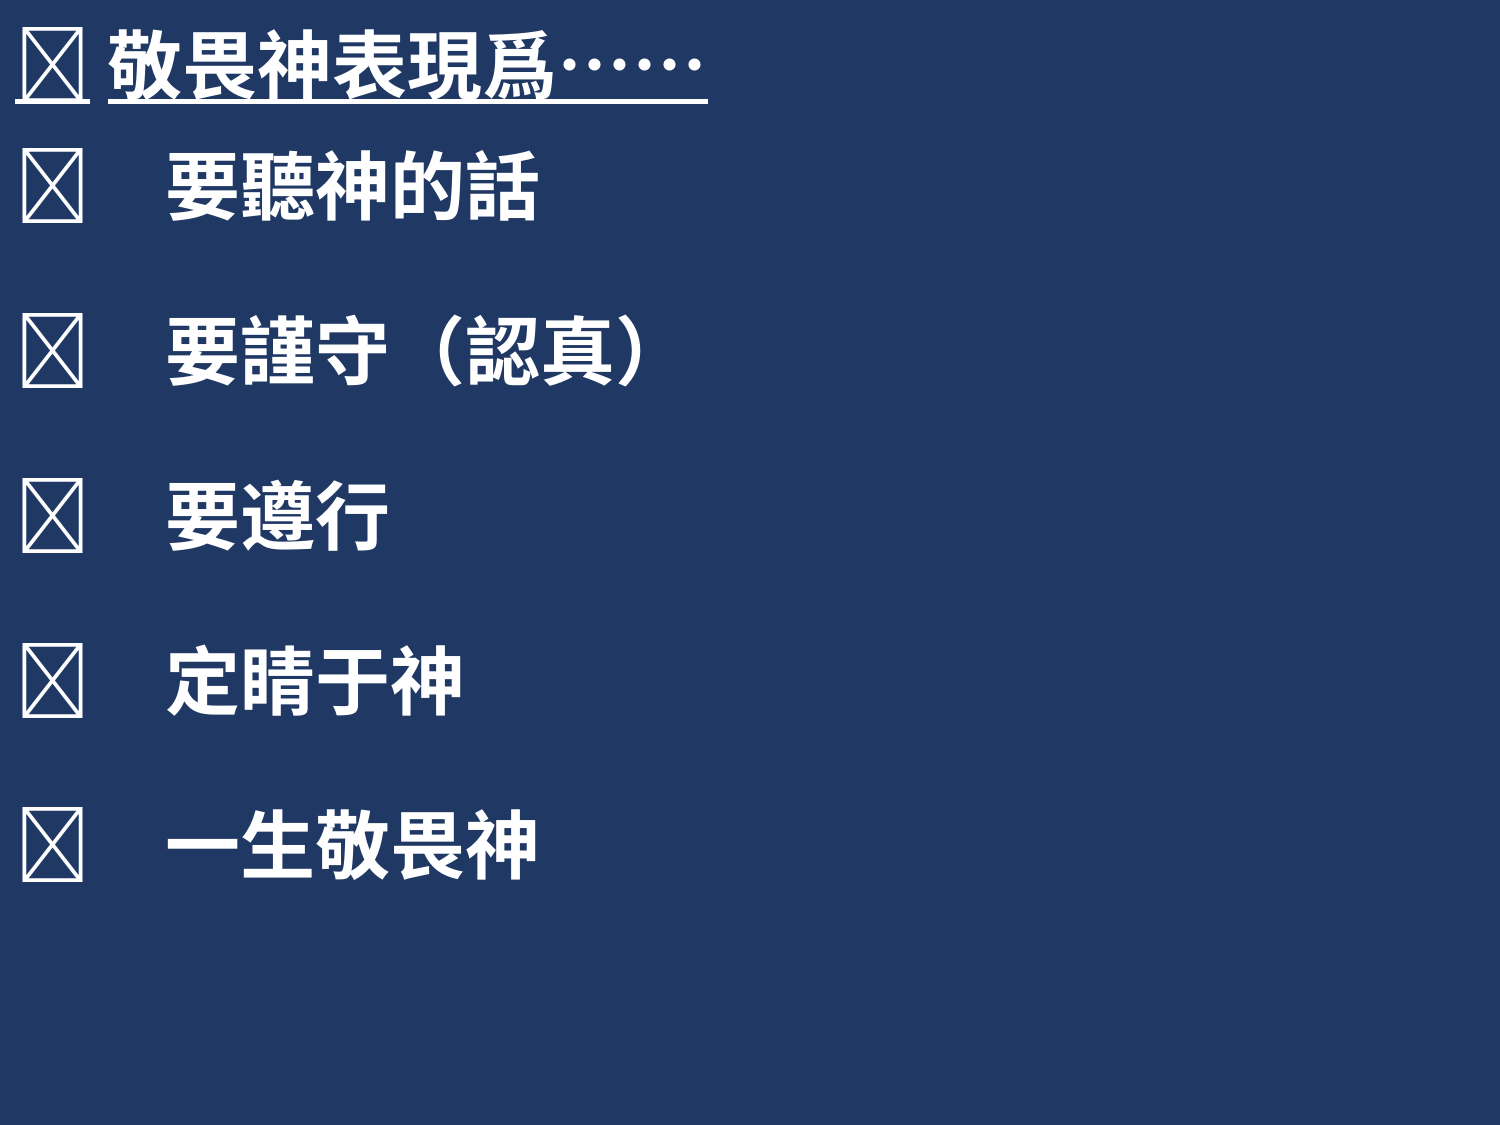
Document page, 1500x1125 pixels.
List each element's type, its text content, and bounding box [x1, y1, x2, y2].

list 敬畏神表現爲……  要聽神的話  要謹守（認真）  要遵行  定睛于神  一生敬畏神 [0, 0, 1500, 1125]
